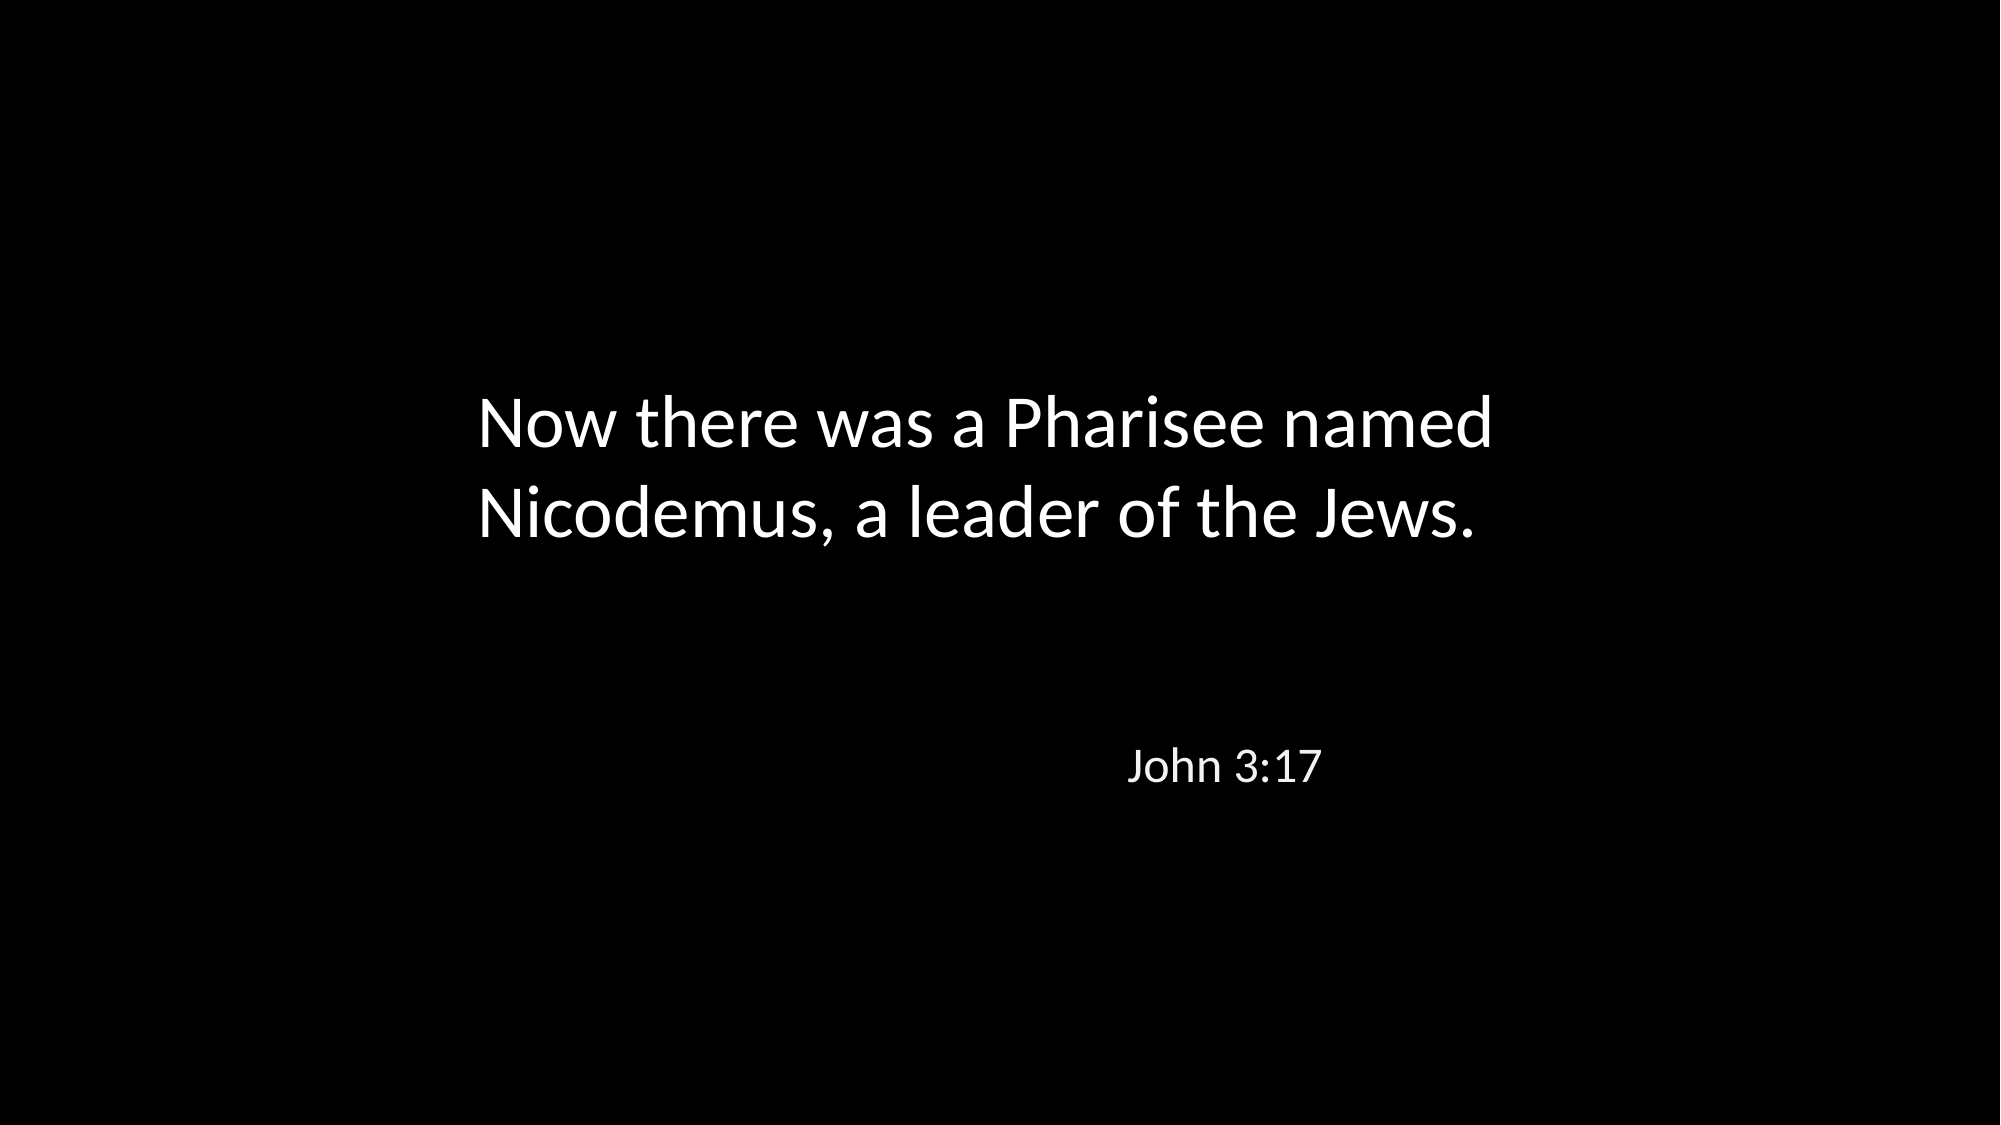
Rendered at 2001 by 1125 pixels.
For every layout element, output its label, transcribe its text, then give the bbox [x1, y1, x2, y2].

text_box Now there was a Pharisee named Nicodemus, a leader of the Jews. [462, 365, 1625, 561]
text_box John 3:17 [950, 724, 1500, 800]
